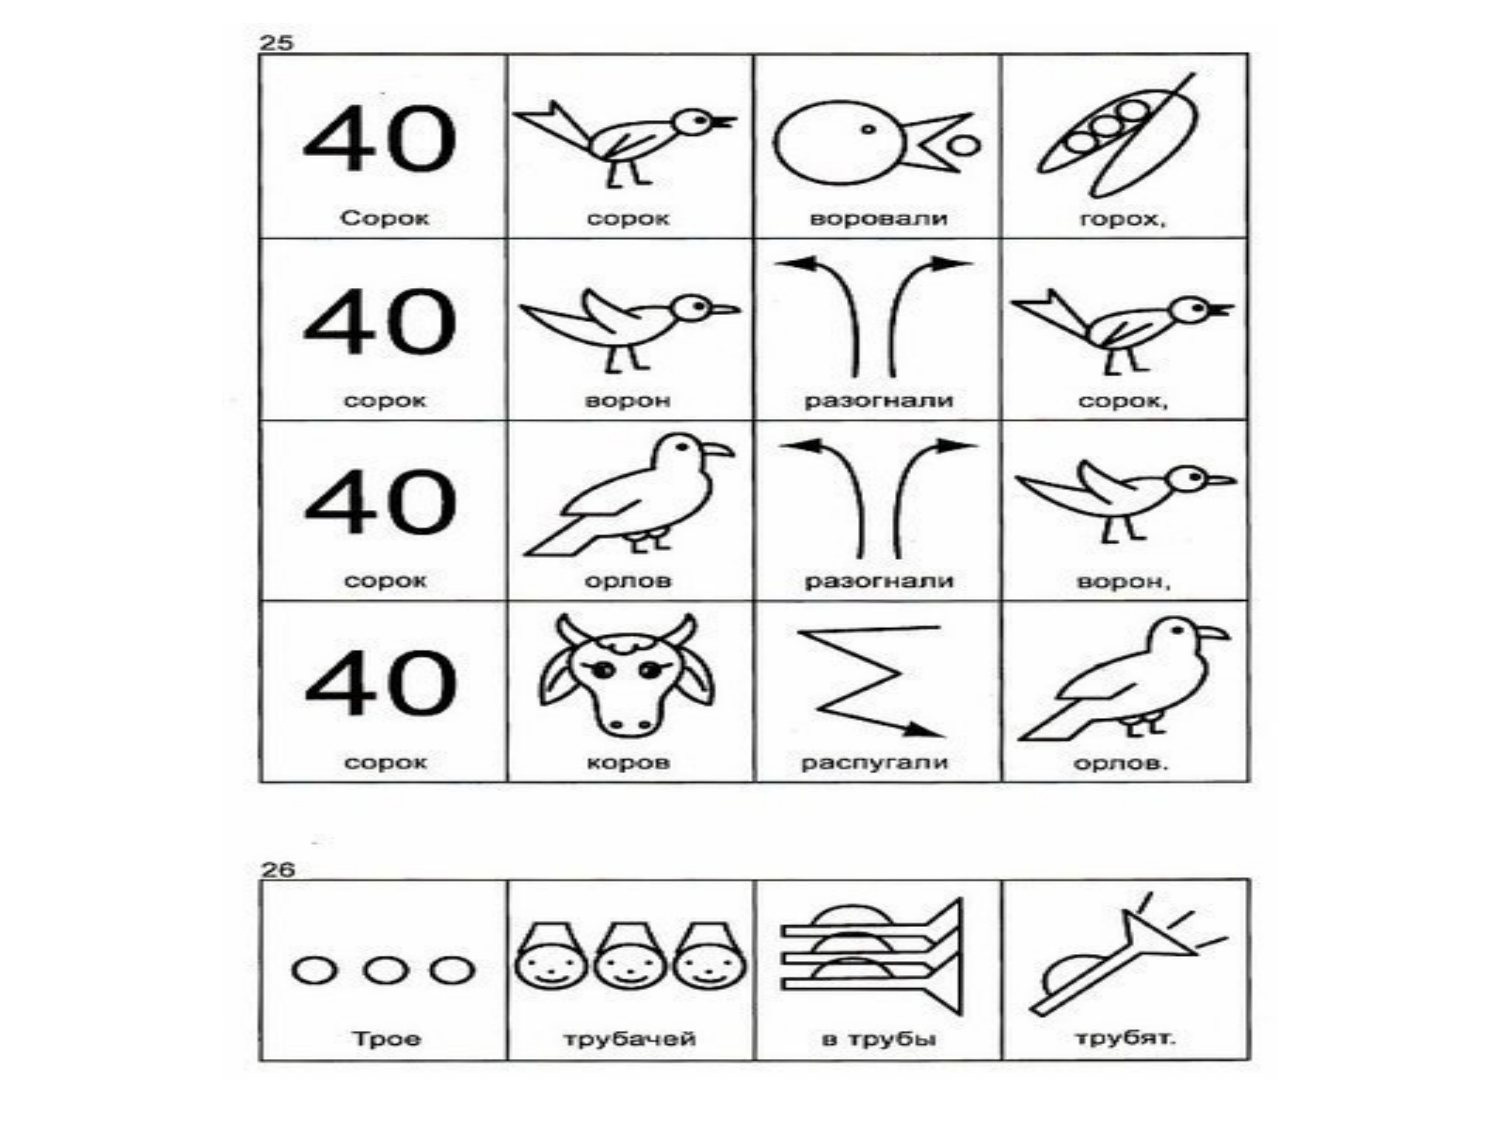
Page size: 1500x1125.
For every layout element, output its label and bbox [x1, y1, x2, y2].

picture [222, 23, 1278, 1079]
